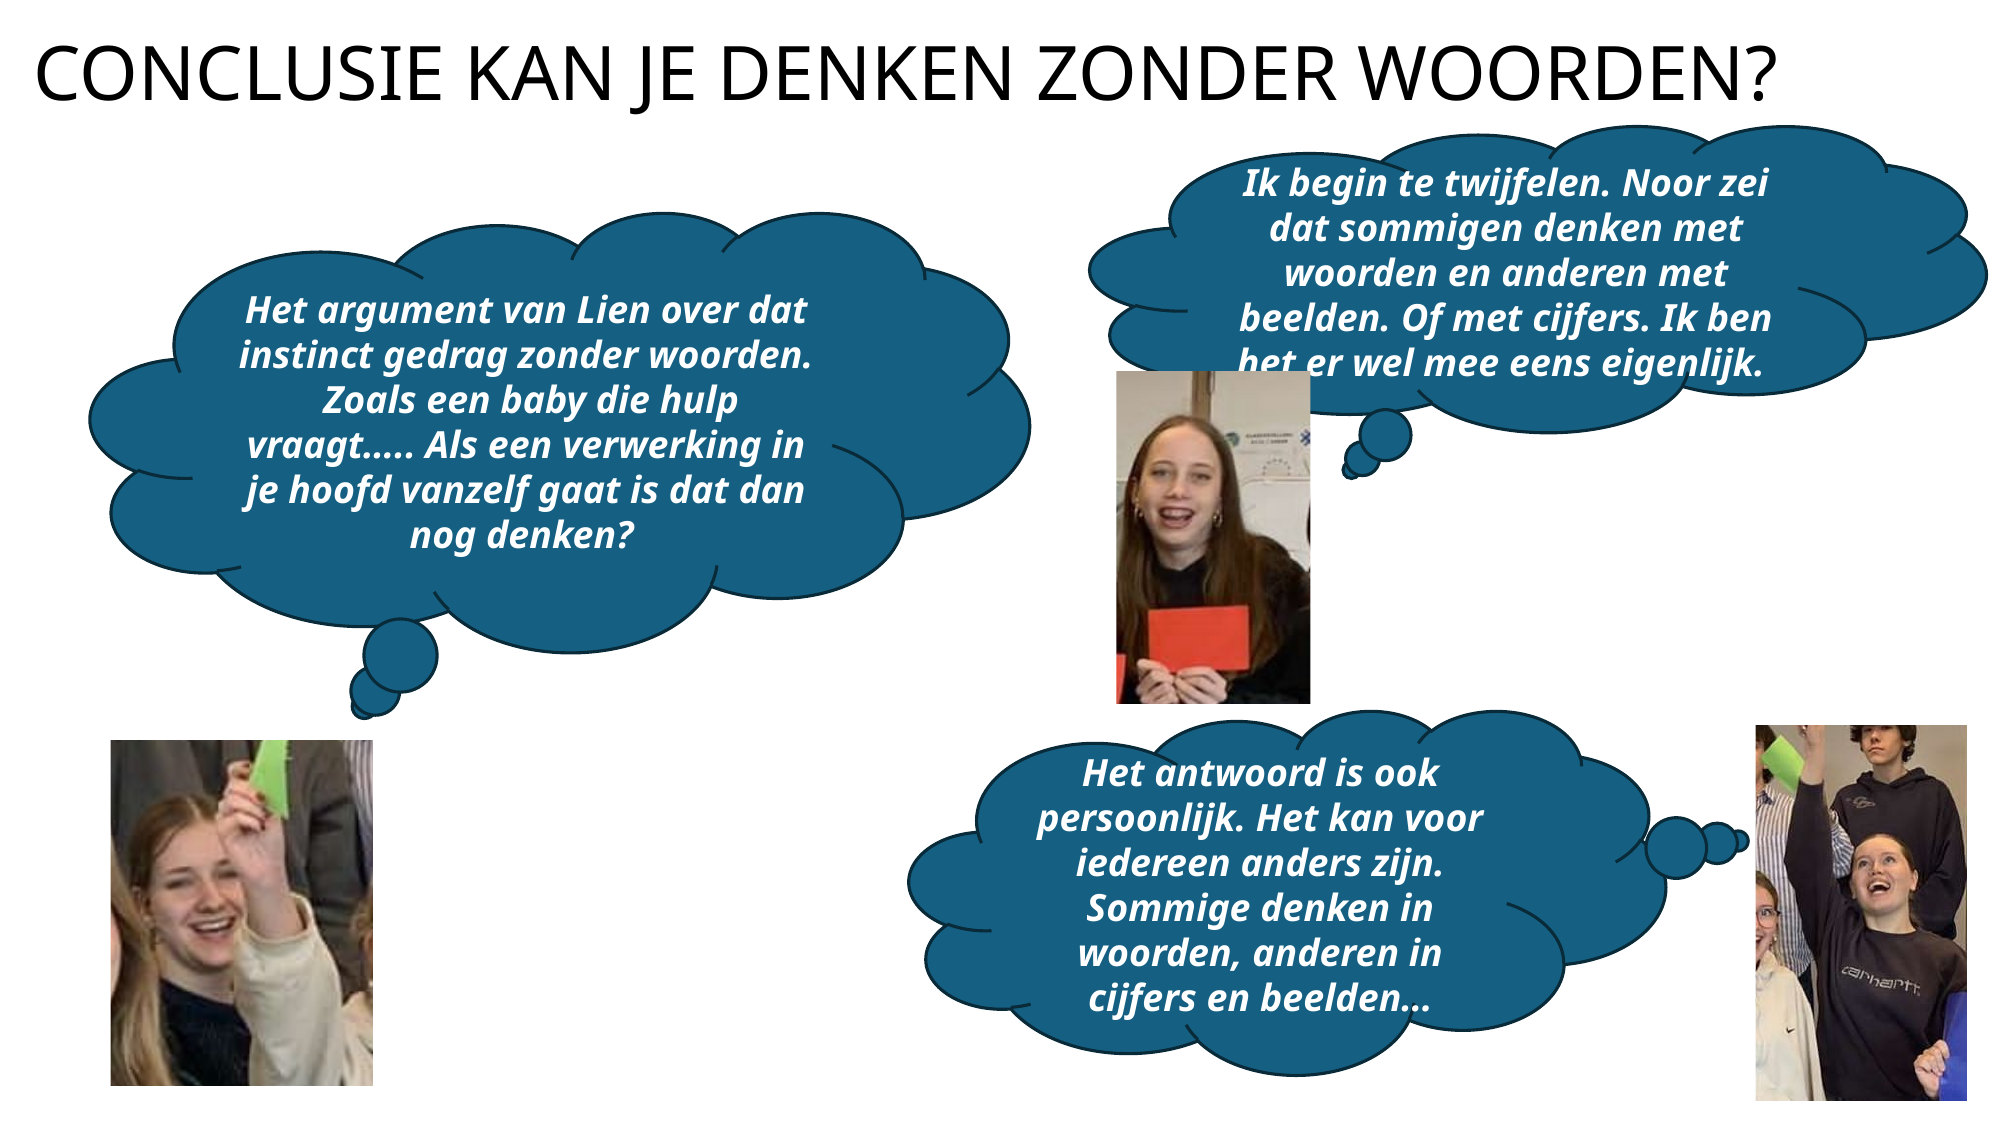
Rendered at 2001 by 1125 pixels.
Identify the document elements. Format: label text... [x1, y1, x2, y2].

title CONCLUSIE KAN JE DENKEN ZONDER WOORDEN? [18, 7, 1862, 226]
picture [1755, 724, 1968, 1101]
text_box Het argument van Lien over dat instinct gedrag zonder woorden. Zoals een baby die hulp vraagt….. Als een verwerking in je hoofd vanzelf gaat is dat dan nog denken? [88, 211, 1032, 721]
picture [110, 739, 374, 1086]
text_box Het antwoord is ook persoonlijk. Het kan voor iedereen anders zijn. Sommige denken in woorden, anderen in cijfers en beelden… [907, 709, 1750, 1078]
text_box Ik begin te twijfelen. Noor zei dat sommigen denken met woorden en anderen met beelden. Of met cijfers. Ik ben het er wel mee eens eigenlijk. [1087, 124, 1989, 481]
picture [1115, 371, 1311, 704]
